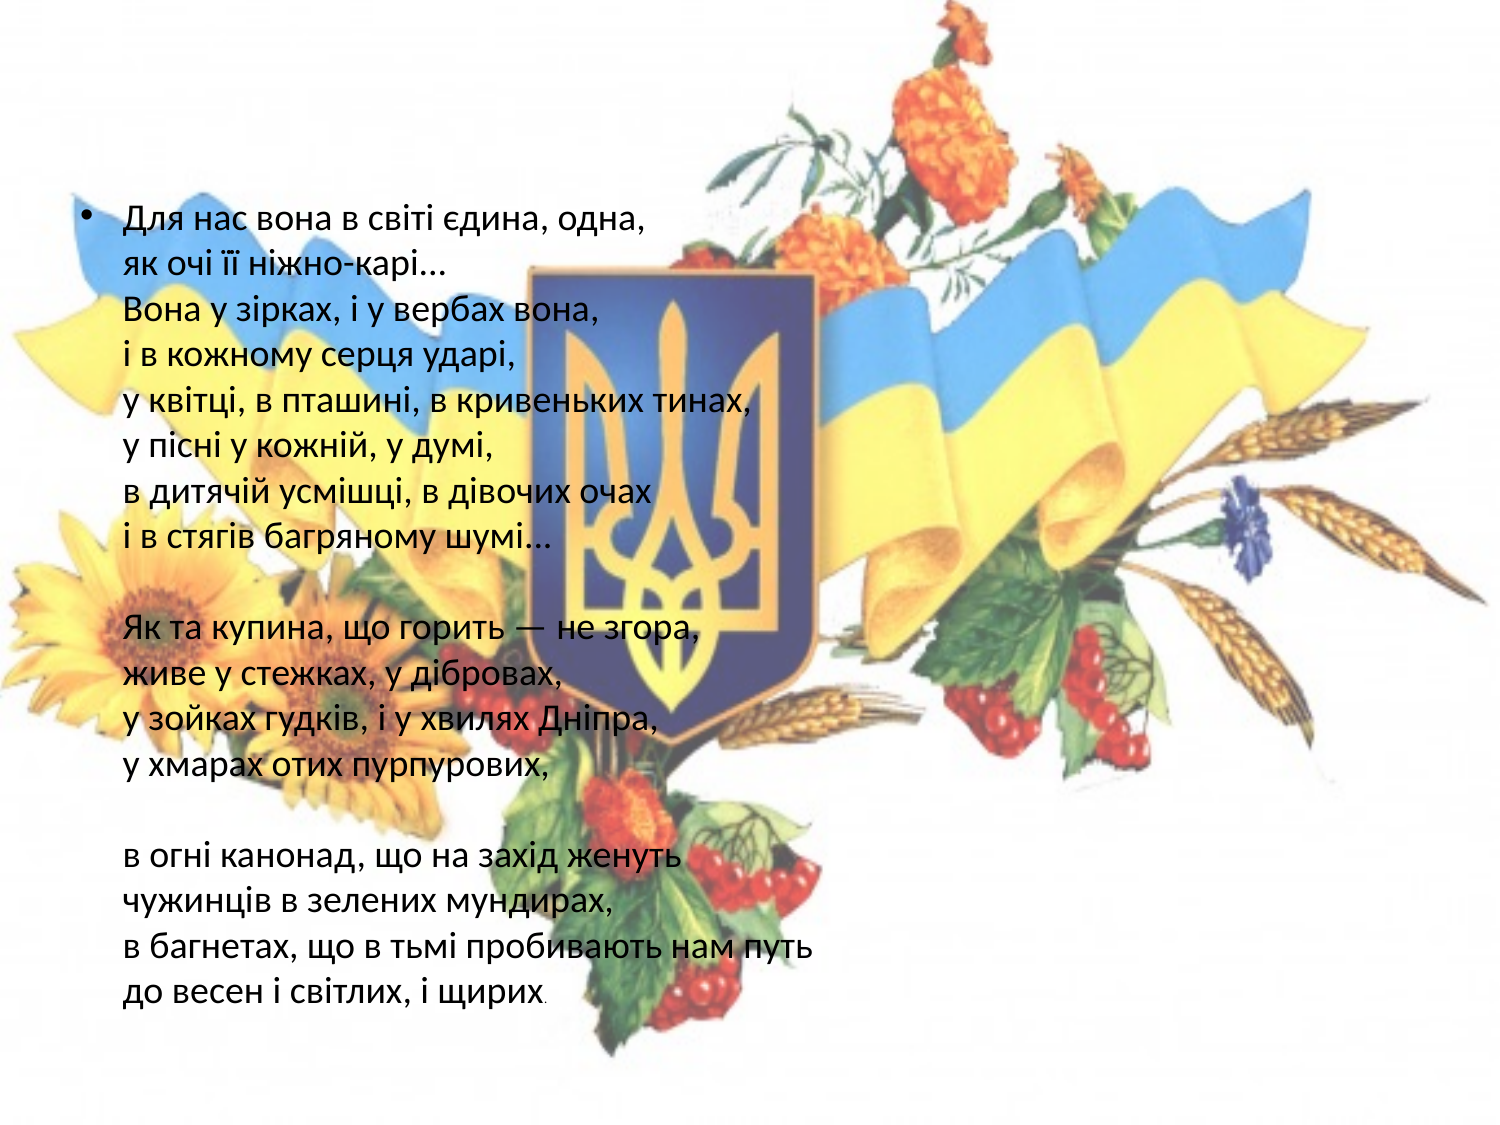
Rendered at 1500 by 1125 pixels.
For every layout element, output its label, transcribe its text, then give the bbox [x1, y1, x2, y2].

list Для нас вона в світі єдина, одна, як очі її ніжно-карі... Вона у зірках, і у вербах вона, і в кожному серця ударі, у квітці, в пташині, в кривеньких тинах, у пісні у кожній, у думі, в дитячій усмішці, в дівочих очах і в стягів багряному шумі... Як та купина, що горить — не згора, живе у стежках, у дібровах, у зойках гудків, і у хвилях Дніпра, у хмарах отих пурпурових, в огні канонад, що на захід женуть чужинців в зелених мундирах, в багнетах, що в тьмі пробивають нам путь до весен і світлих, і щирих. [64, 184, 1415, 1059]
